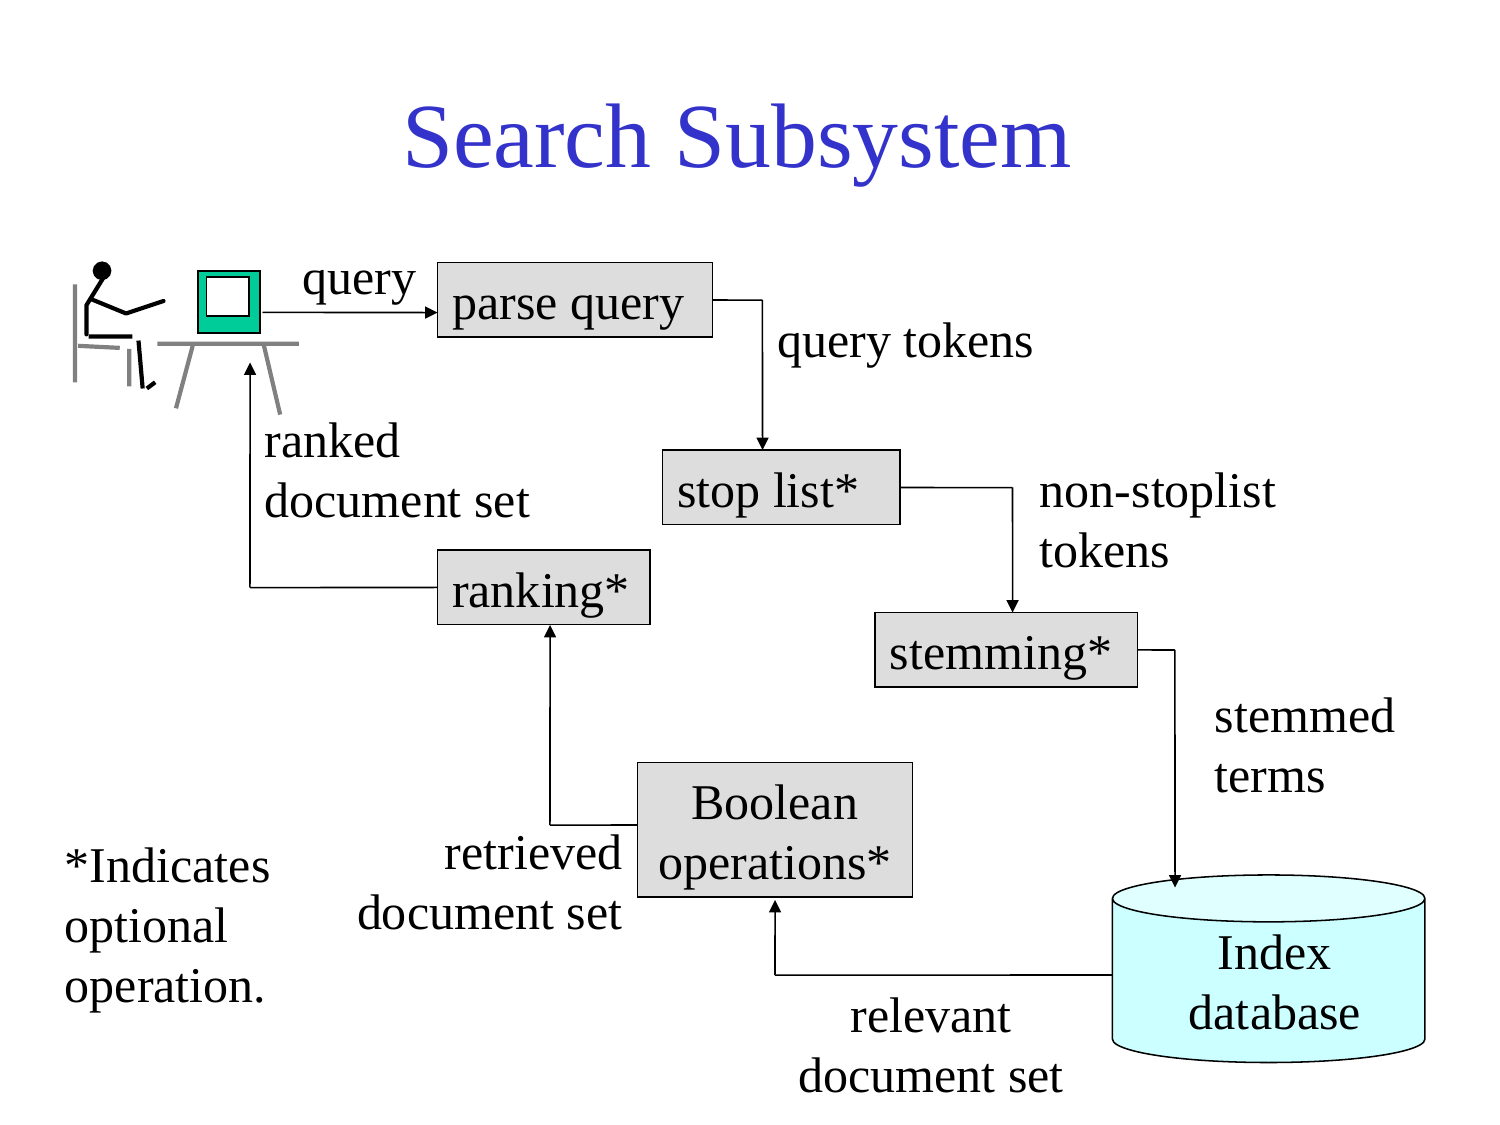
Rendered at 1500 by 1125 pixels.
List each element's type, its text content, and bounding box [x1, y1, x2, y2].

text_box Boolean operations* [637, 762, 913, 898]
text_box Index database [1124, 912, 1425, 1048]
text_box stop list* [662, 449, 900, 525]
text_box stemming* [875, 612, 1138, 688]
text_box query [287, 237, 438, 312]
text_box ranking* [437, 549, 650, 625]
text_box retrieved document set [237, 812, 638, 948]
text_box [1006, 487, 1019, 613]
text_box [543, 624, 557, 812]
text_box [756, 299, 769, 451]
text_box [1180, 874, 1425, 912]
text_box stemmed terms [1199, 674, 1425, 810]
text_box [768, 900, 782, 974]
text_box ranked document set [249, 399, 550, 535]
text_box query tokens [763, 299, 1150, 375]
text_box [1112, 880, 1414, 1063]
text_box [1168, 649, 1182, 888]
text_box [74, 262, 300, 415]
text_box relevant document set [774, 974, 1088, 1110]
text_box *Indicates optional operation. [49, 824, 363, 1020]
title Search Subsystem [99, 37, 1375, 225]
text_box non-stoplist tokens [1025, 449, 1300, 585]
text_box parse query [437, 262, 713, 338]
text_box [1112, 874, 1425, 912]
text_box [304, 306, 438, 319]
